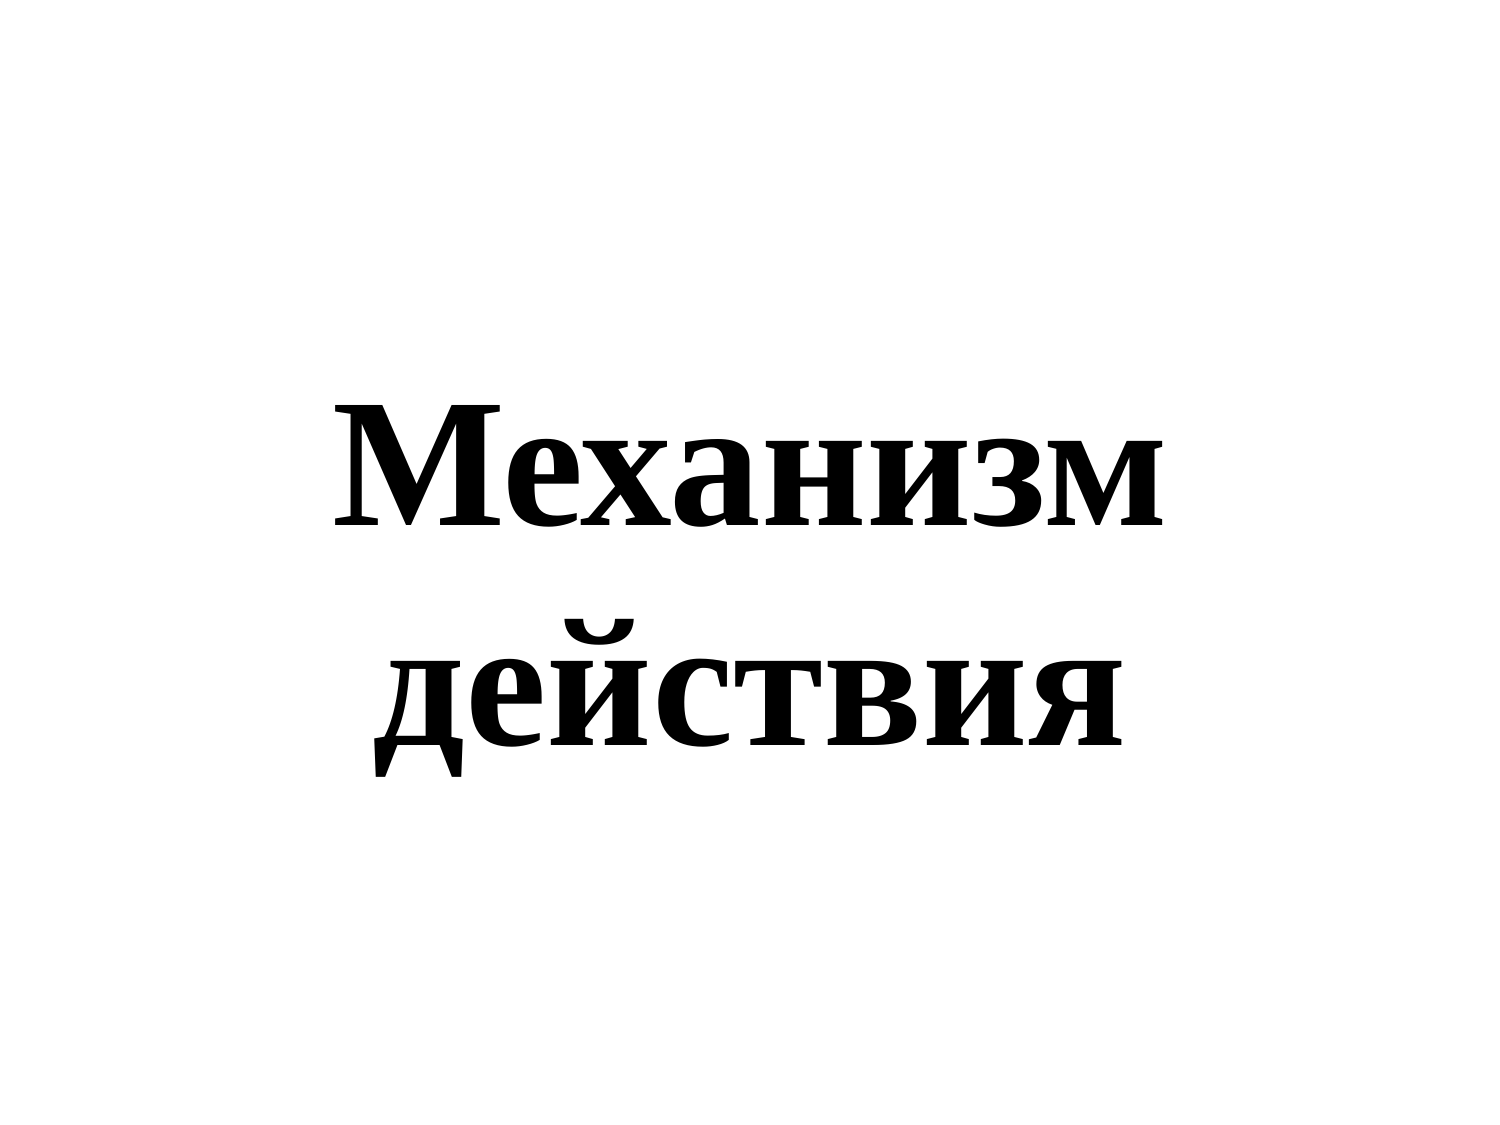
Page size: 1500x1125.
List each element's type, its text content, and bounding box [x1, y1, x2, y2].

title Механизм действия [0, 468, 1500, 657]
